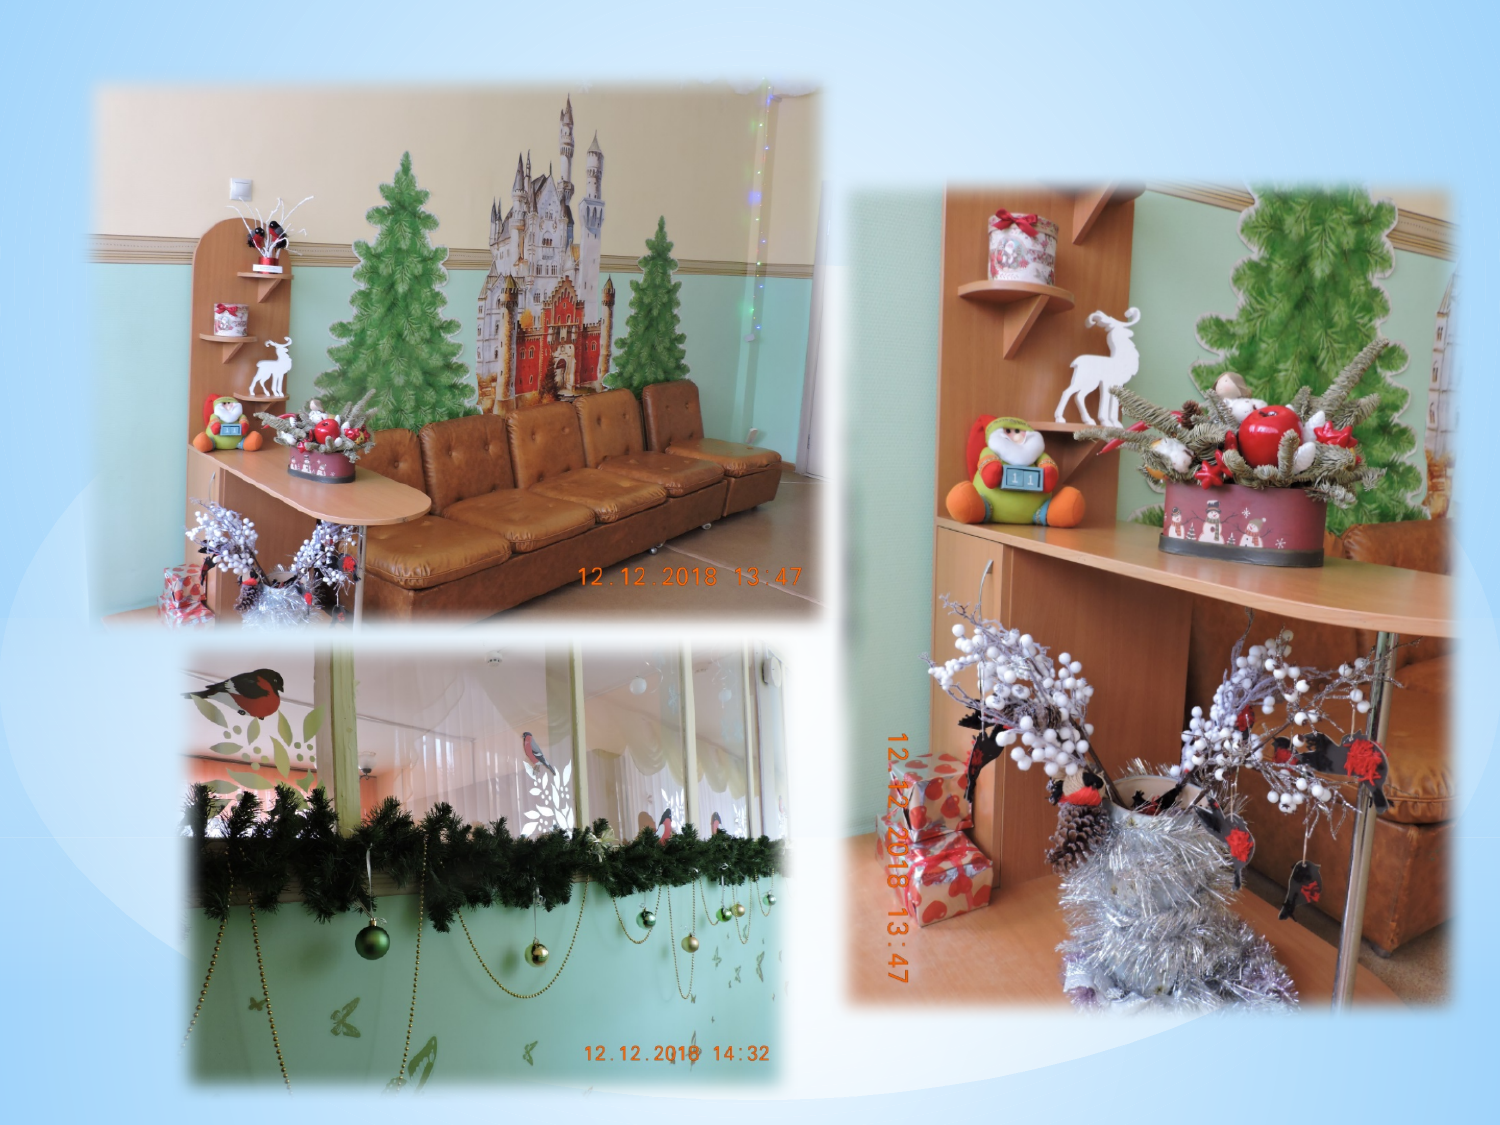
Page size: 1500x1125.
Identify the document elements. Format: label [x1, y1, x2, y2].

picture [170, 632, 798, 1103]
picture [829, 172, 1468, 1023]
list [76, 66, 838, 637]
